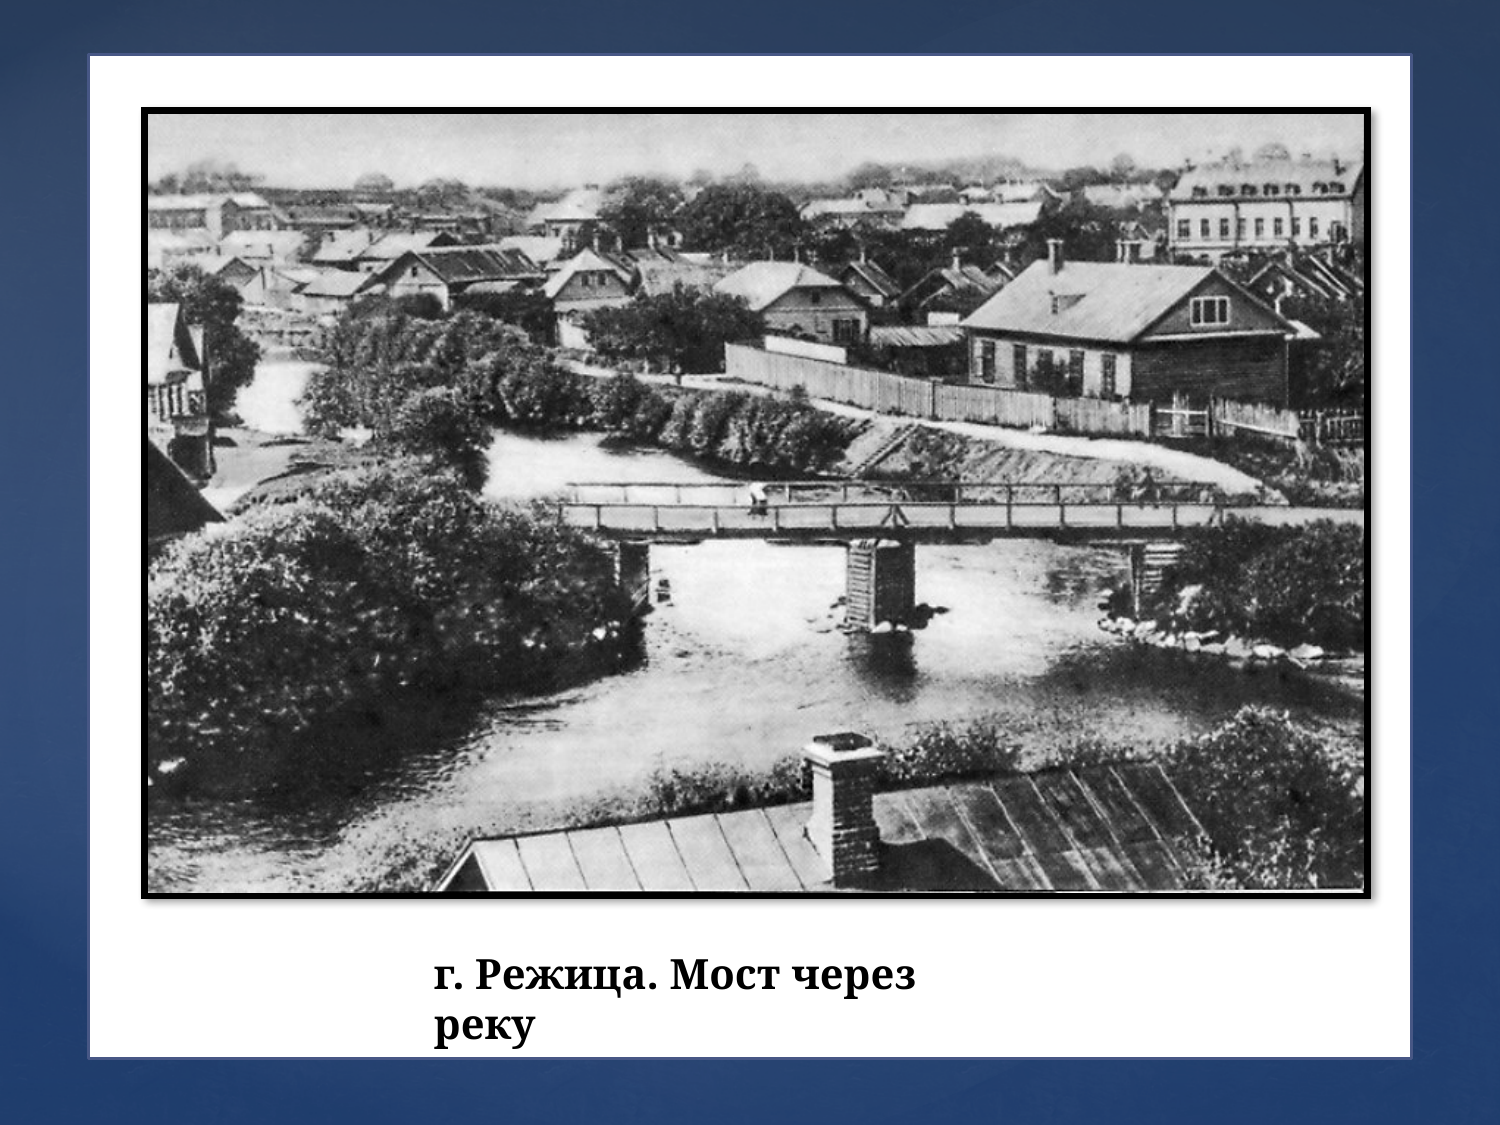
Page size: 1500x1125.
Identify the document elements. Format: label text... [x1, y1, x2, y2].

text_box г. Режица. Мост через реку [419, 940, 1034, 1056]
picture [147, 113, 1365, 894]
text_box [87, 53, 1413, 1060]
